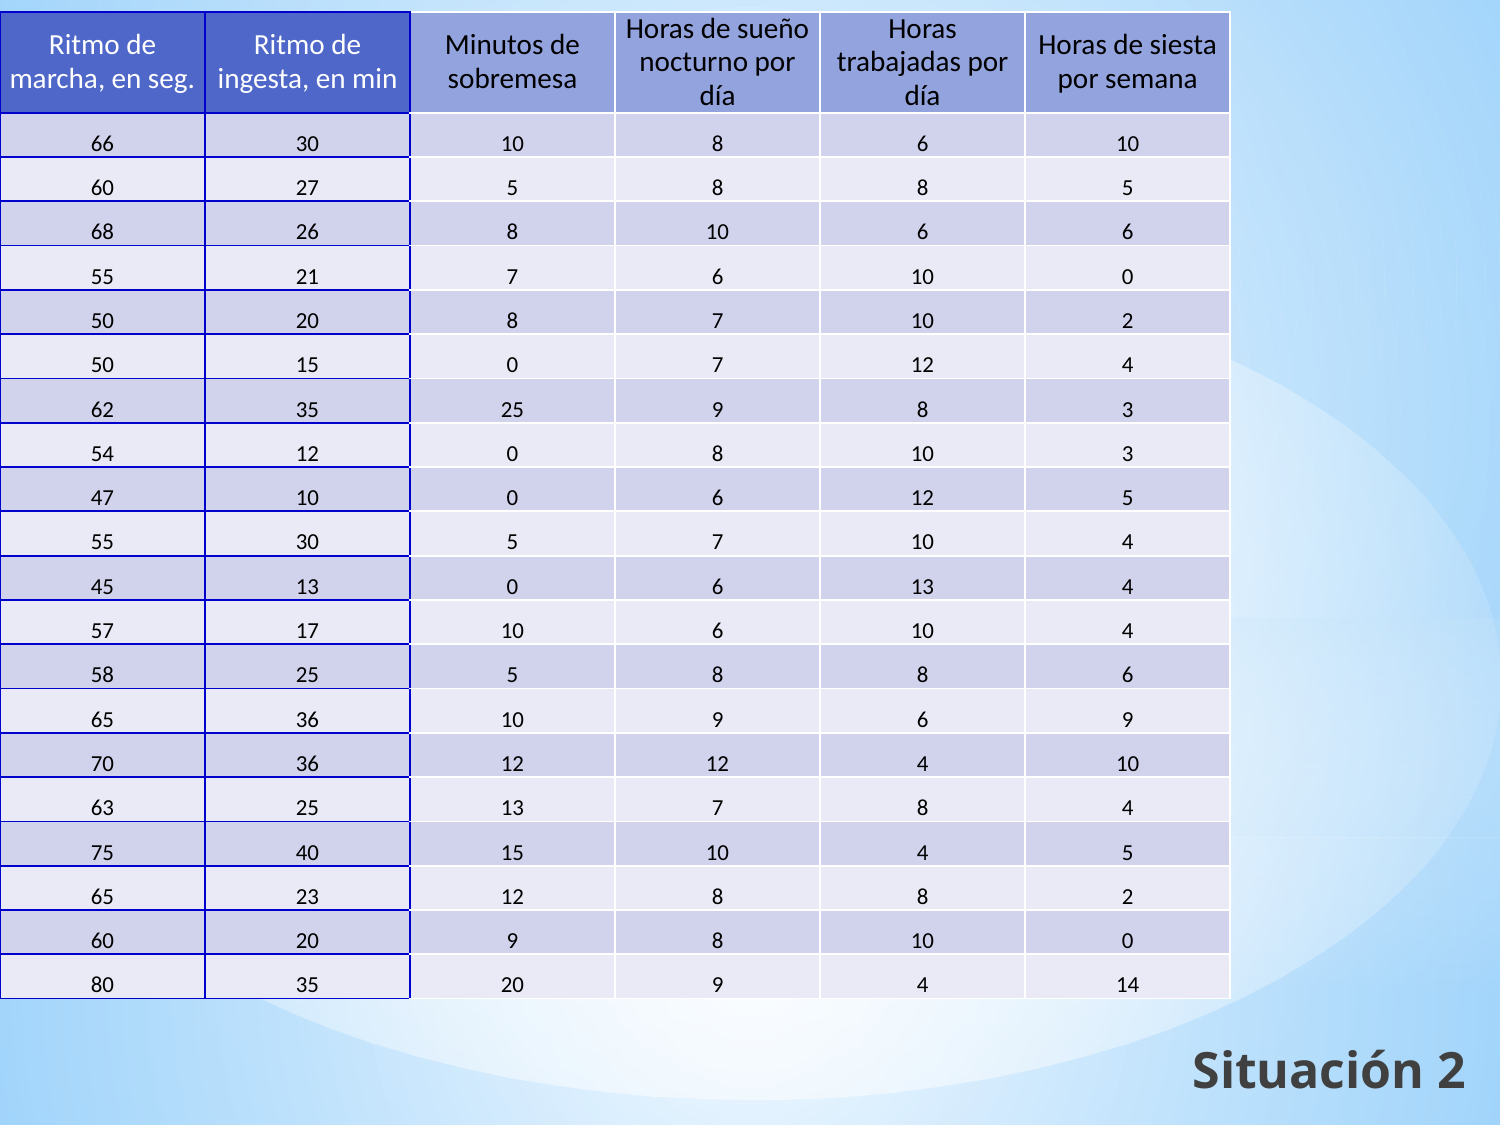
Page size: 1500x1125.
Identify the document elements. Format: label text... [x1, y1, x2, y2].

table_cell 7 [616, 512, 819, 555]
table_cell 6 [616, 557, 819, 599]
table_cell 58 [1, 645, 204, 688]
table_cell 6 [1026, 202, 1229, 245]
table_header Ritmo de marcha, en seg. [1, 13, 204, 112]
table_cell 10 [411, 689, 614, 732]
table_cell 10 [821, 601, 1024, 643]
table_cell 8 [821, 158, 1024, 200]
table_cell 5 [411, 512, 614, 555]
table_cell 4 [821, 955, 1024, 998]
table_cell 60 [1, 911, 204, 953]
table_cell 13 [411, 778, 614, 821]
table_cell 0 [411, 468, 614, 510]
table_cell 47 [1, 468, 204, 510]
table_cell 80 [1, 955, 204, 998]
table_cell 2 [1026, 291, 1229, 333]
table_cell 10 [411, 114, 614, 156]
table_cell 7 [616, 291, 819, 333]
table_cell 10 [1026, 734, 1229, 776]
table_cell 9 [411, 911, 614, 953]
table_cell 10 [821, 424, 1024, 466]
table_cell 62 [1, 379, 204, 422]
table_cell 27 [206, 158, 409, 200]
table_cell 70 [1, 734, 204, 776]
table_cell 8 [616, 911, 819, 953]
table_cell 0 [1026, 911, 1229, 953]
table_cell 8 [616, 114, 819, 156]
table_cell 10 [821, 246, 1024, 289]
table_cell 13 [821, 557, 1024, 599]
table_cell 21 [206, 246, 409, 289]
table_cell 6 [821, 689, 1024, 732]
table_cell 12 [616, 734, 819, 776]
table_cell 3 [1026, 379, 1229, 422]
table_cell 20 [411, 955, 614, 998]
table_cell 5 [411, 645, 614, 688]
table_cell 36 [206, 689, 409, 732]
table_cell 7 [411, 246, 614, 289]
table_cell 55 [1, 512, 204, 555]
table_cell 6 [821, 202, 1024, 245]
table_cell 65 [1, 689, 204, 732]
table_cell 17 [206, 601, 409, 643]
table_cell 4 [821, 734, 1024, 776]
table_cell 8 [821, 645, 1024, 688]
table_cell 9 [616, 955, 819, 998]
table_cell 50 [1, 335, 204, 378]
table_cell 36 [206, 734, 409, 776]
table_cell 5 [1026, 468, 1229, 510]
table_cell 4 [821, 822, 1024, 865]
table_cell 7 [616, 335, 819, 378]
table_cell 5 [411, 158, 614, 200]
table_cell 12 [411, 867, 614, 909]
table_cell 4 [1026, 778, 1229, 821]
table_cell 40 [206, 822, 409, 865]
table_cell 9 [616, 379, 819, 422]
table_cell 8 [616, 158, 819, 200]
table_cell 15 [206, 335, 409, 378]
table_cell 6 [616, 601, 819, 643]
table_header Horas de sueño nocturno por día [616, 13, 819, 112]
table_cell 0 [411, 557, 614, 599]
table_cell 6 [616, 468, 819, 510]
table_cell 68 [1, 202, 204, 245]
table_cell 55 [1, 246, 204, 289]
table_cell 9 [1026, 689, 1229, 732]
table_cell 15 [411, 822, 614, 865]
table_cell 54 [1, 424, 204, 466]
table_cell 5 [1026, 158, 1229, 200]
table_header Ritmo de ingesta, en min [206, 13, 409, 112]
table_cell 25 [206, 645, 409, 688]
table_cell 4 [1026, 557, 1229, 599]
table_cell 6 [1026, 645, 1229, 688]
table_cell 12 [821, 468, 1024, 510]
table_header Horas trabajadas por día [821, 13, 1024, 112]
table_cell 23 [206, 867, 409, 909]
table_cell 10 [821, 512, 1024, 555]
table_cell 66 [1, 114, 204, 156]
table_cell 57 [1, 601, 204, 643]
table_cell 60 [1, 158, 204, 200]
table_cell 8 [616, 867, 819, 909]
table_cell 65 [1, 867, 204, 909]
table_cell 0 [1026, 246, 1229, 289]
table_cell 30 [206, 512, 409, 555]
table_cell 12 [206, 424, 409, 466]
table_cell 4 [1026, 601, 1229, 643]
table_cell 8 [411, 291, 614, 333]
table_cell 2 [1026, 867, 1229, 909]
table_cell 50 [1, 291, 204, 333]
table_cell 12 [821, 335, 1024, 378]
table_cell 10 [821, 911, 1024, 953]
table_cell 0 [411, 335, 614, 378]
table_cell 26 [206, 202, 409, 245]
table_cell 8 [411, 202, 614, 245]
table_cell 14 [1026, 955, 1229, 998]
table_cell 8 [821, 778, 1024, 821]
table_cell 30 [206, 114, 409, 156]
table_cell 4 [1026, 512, 1229, 555]
table_cell 35 [206, 379, 409, 422]
table_cell 5 [1026, 822, 1229, 865]
table_cell 8 [821, 867, 1024, 909]
table_cell 7 [616, 778, 819, 821]
table_cell 10 [411, 601, 614, 643]
table_cell 13 [206, 557, 409, 599]
table_cell 10 [616, 202, 819, 245]
table_header Minutos de sobremesa [411, 13, 614, 112]
table_cell 0 [411, 424, 614, 466]
table_cell 10 [616, 822, 819, 865]
table_cell 10 [1026, 114, 1229, 156]
text_box Situación 2 [1177, 1031, 1481, 1106]
table_cell 20 [206, 911, 409, 953]
table_cell 25 [411, 379, 614, 422]
table_cell 8 [821, 379, 1024, 422]
table_cell 25 [206, 778, 409, 821]
table_cell 63 [1, 778, 204, 821]
table_cell 35 [206, 955, 409, 998]
table_cell 6 [616, 246, 819, 289]
table_cell 10 [821, 291, 1024, 333]
table_cell 20 [206, 291, 409, 333]
table_cell 45 [1, 557, 204, 599]
table_cell 9 [616, 689, 819, 732]
table_cell 8 [616, 424, 819, 466]
table_cell 8 [616, 645, 819, 688]
table_cell 75 [1, 822, 204, 865]
table_cell 3 [1026, 424, 1229, 466]
table_cell 4 [1026, 335, 1229, 378]
table_header Horas de siesta por semana [1026, 13, 1229, 112]
table_cell 10 [206, 468, 409, 510]
table_cell 12 [411, 734, 614, 776]
table_cell 6 [821, 114, 1024, 156]
